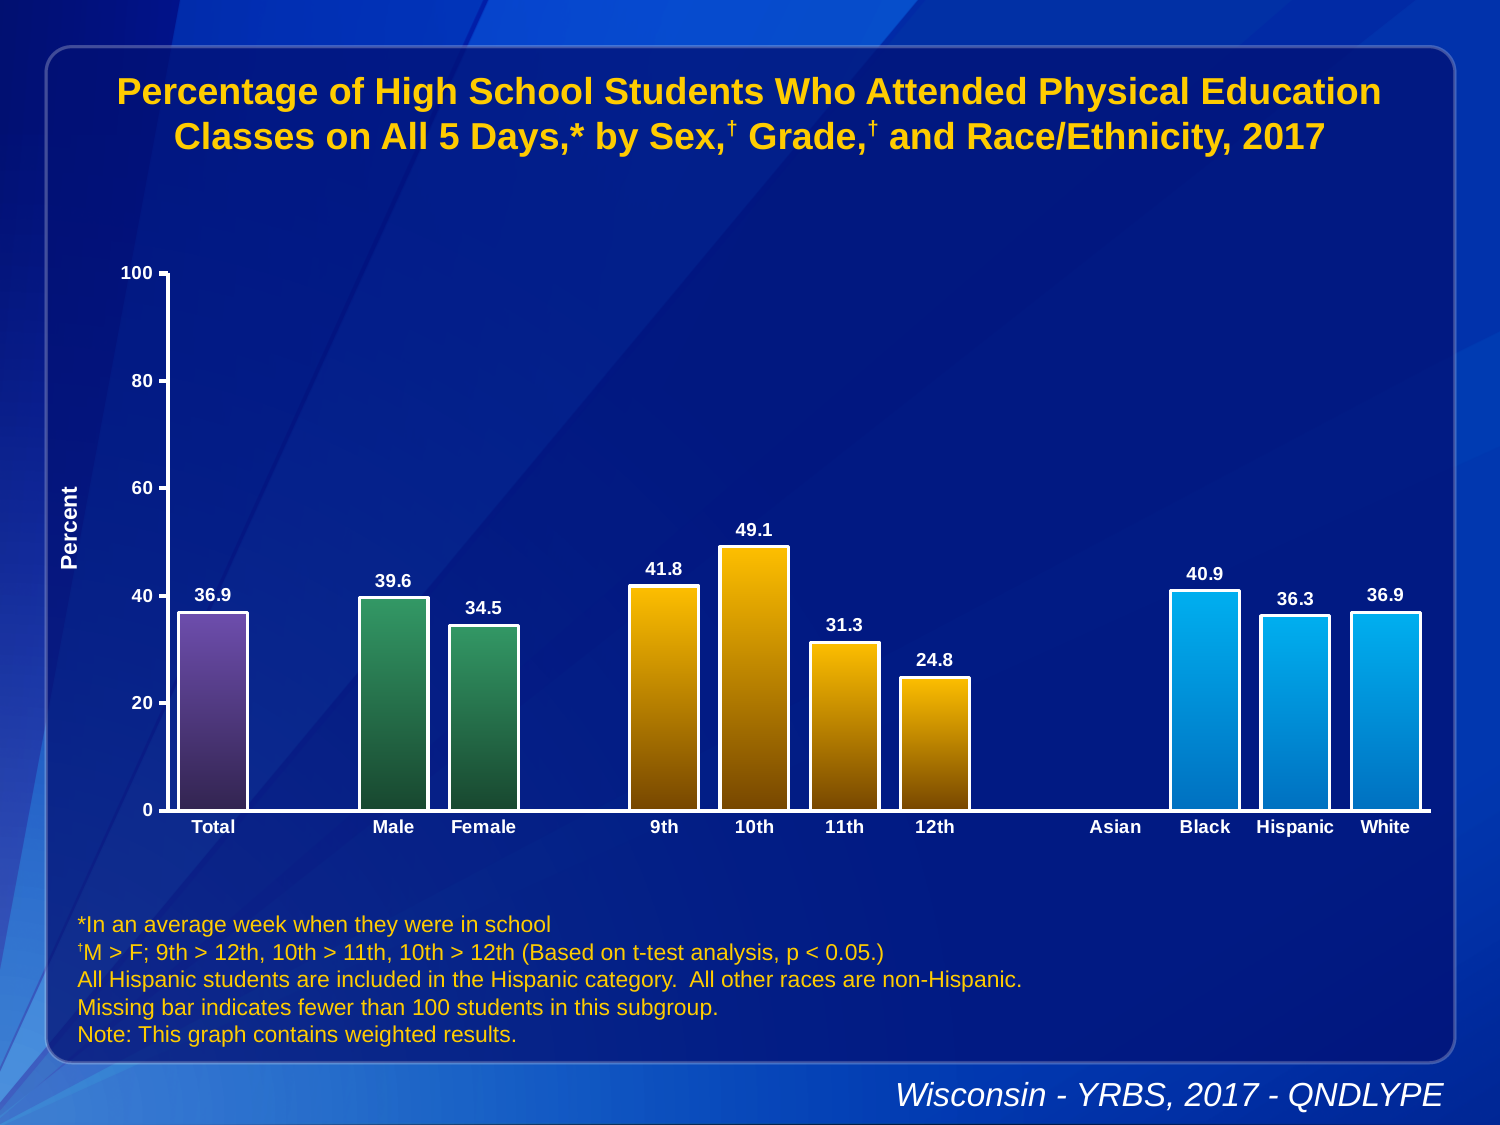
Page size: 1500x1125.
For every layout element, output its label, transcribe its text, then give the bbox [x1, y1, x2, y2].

picture [0, 0, 1500, 1125]
text_box *In an average week when they were in school †M > F; 9th > 12th, 10th > 11th, 10th > 12th (Based on t-test analysis, p < 0.05.) All Hispanic students are included in the Hispanic category. All other races are non-Hispanic. Missing bar indicates fewer than 100 students in this subgroup. Note: This graph contains weighted results. [62, 902, 1438, 1055]
text_box Wisconsin - YRBS, 2017 - QNDLYPE [49, 1065, 1460, 1121]
chart [24, 250, 1460, 851]
text_box Percentage of High School Students Who Attended Physical Education Classes on All 5 Days,* by Sex,† Grade,† and Race/Ethnicity, 2017 [74, 59, 1425, 165]
